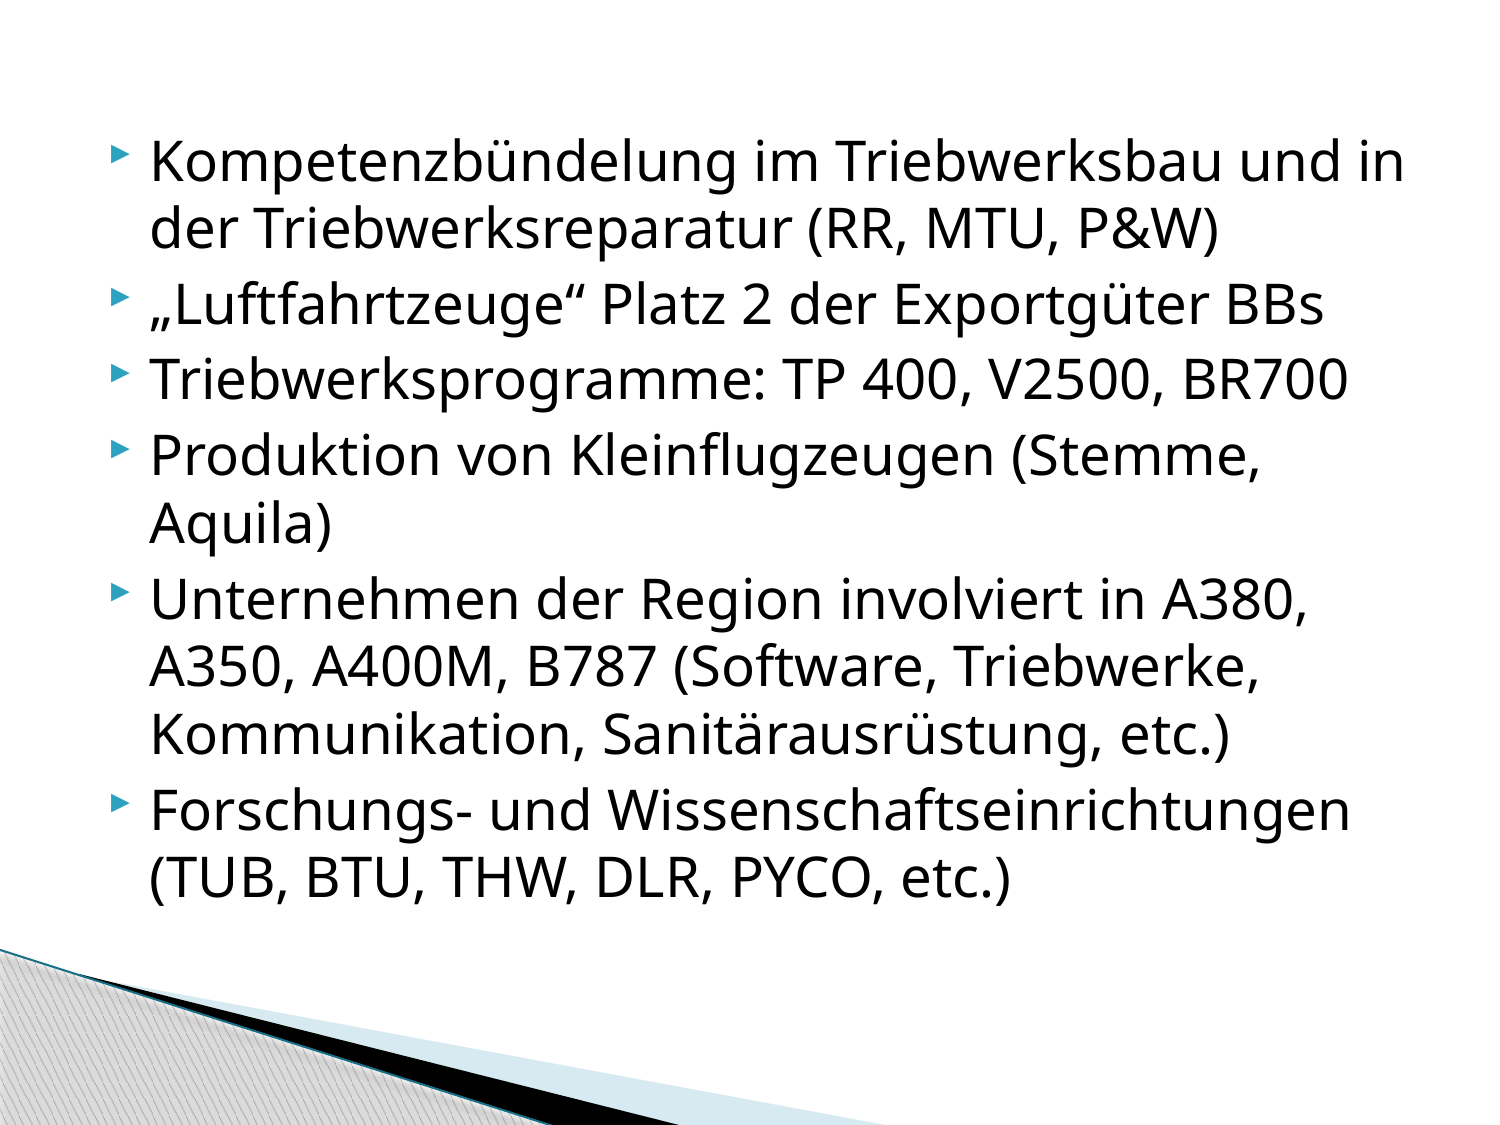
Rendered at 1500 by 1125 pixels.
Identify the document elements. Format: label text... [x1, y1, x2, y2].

list Kompetenzbündelung im Triebwerksbau und in der Triebwerksreparatur (RR, MTU, P&W) „Luftfahrtzeuge“ Platz 2 der Exportgüter BBs Triebwerksprogramme: TP 400, V2500, BR700 Produktion von Kleinflugzeugen (Stemme, Aquila) Unternehmen der Region involviert in A380, A350, A400M, B787 (Software, Triebwerke, Kommunikation, Sanitärausrüstung, etc.) Forschungs- und Wissenschaftseinrichtungen (TUB, BTU, THW, DLR, PYCO, etc.) [74, 116, 1426, 986]
